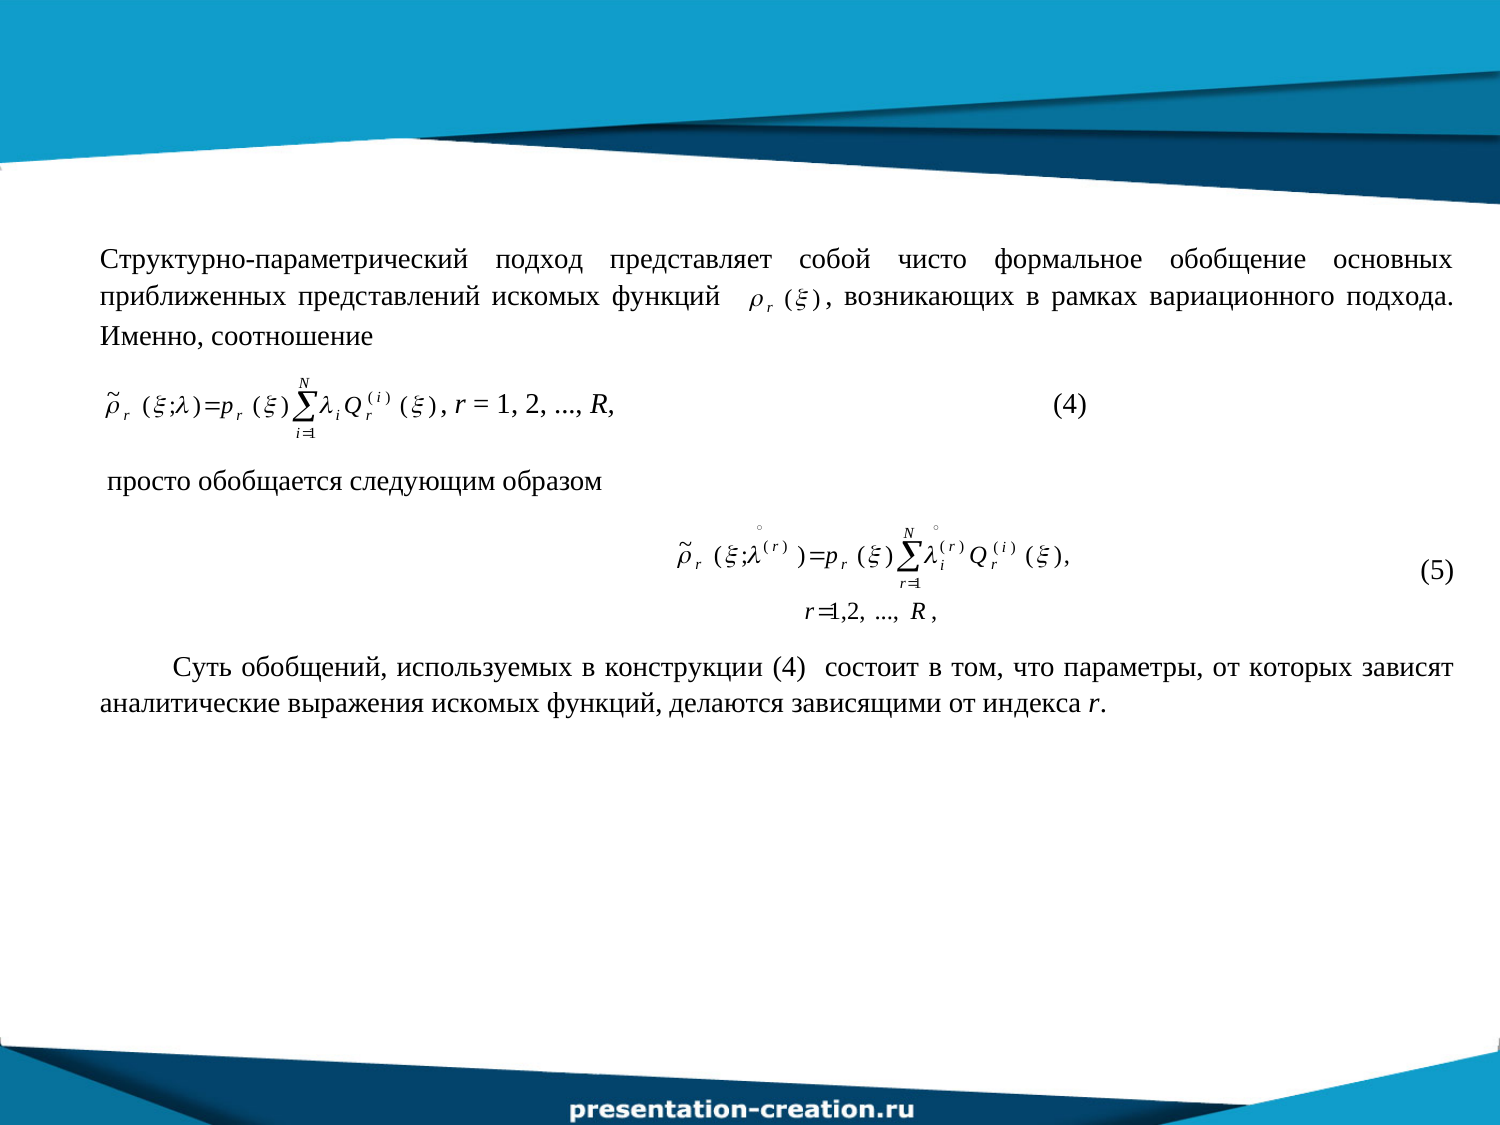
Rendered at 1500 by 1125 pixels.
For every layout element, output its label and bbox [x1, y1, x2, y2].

text_box [99, 241, 1455, 1032]
picture [0, 124, 1500, 1125]
